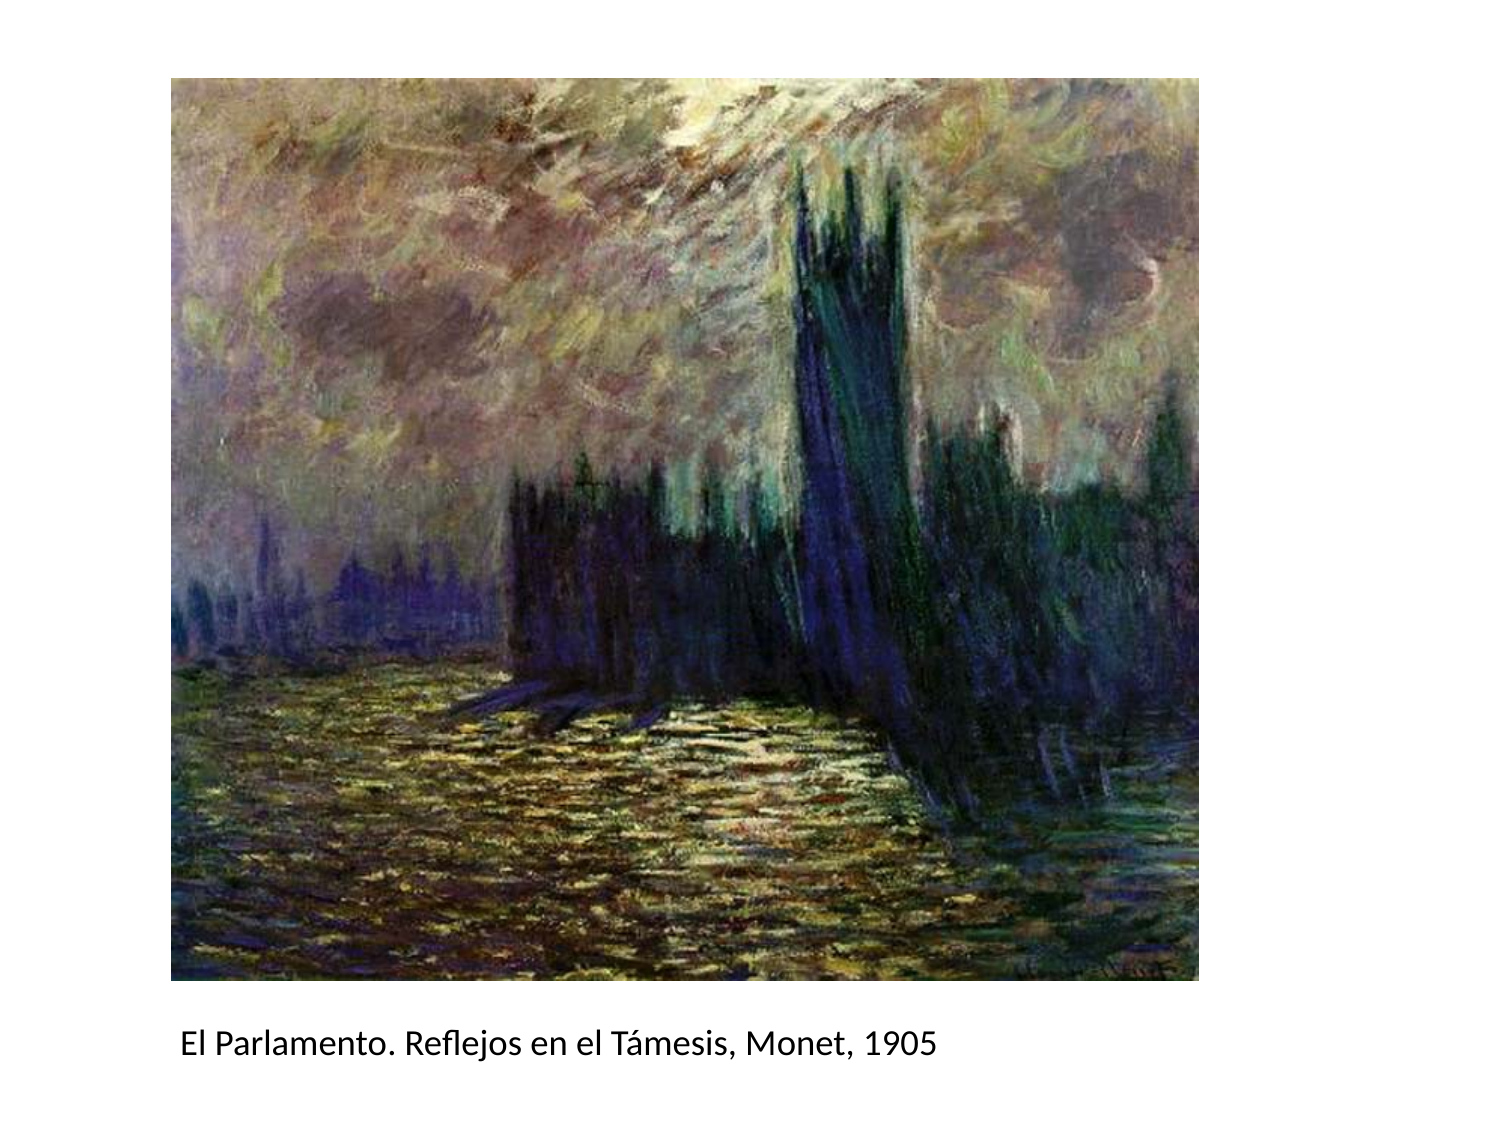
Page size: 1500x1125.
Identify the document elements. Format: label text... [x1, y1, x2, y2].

picture [170, 77, 1200, 982]
list El Parlamento. Reflejos en el Támesis, Monet, 1905 [165, 1011, 1500, 1071]
